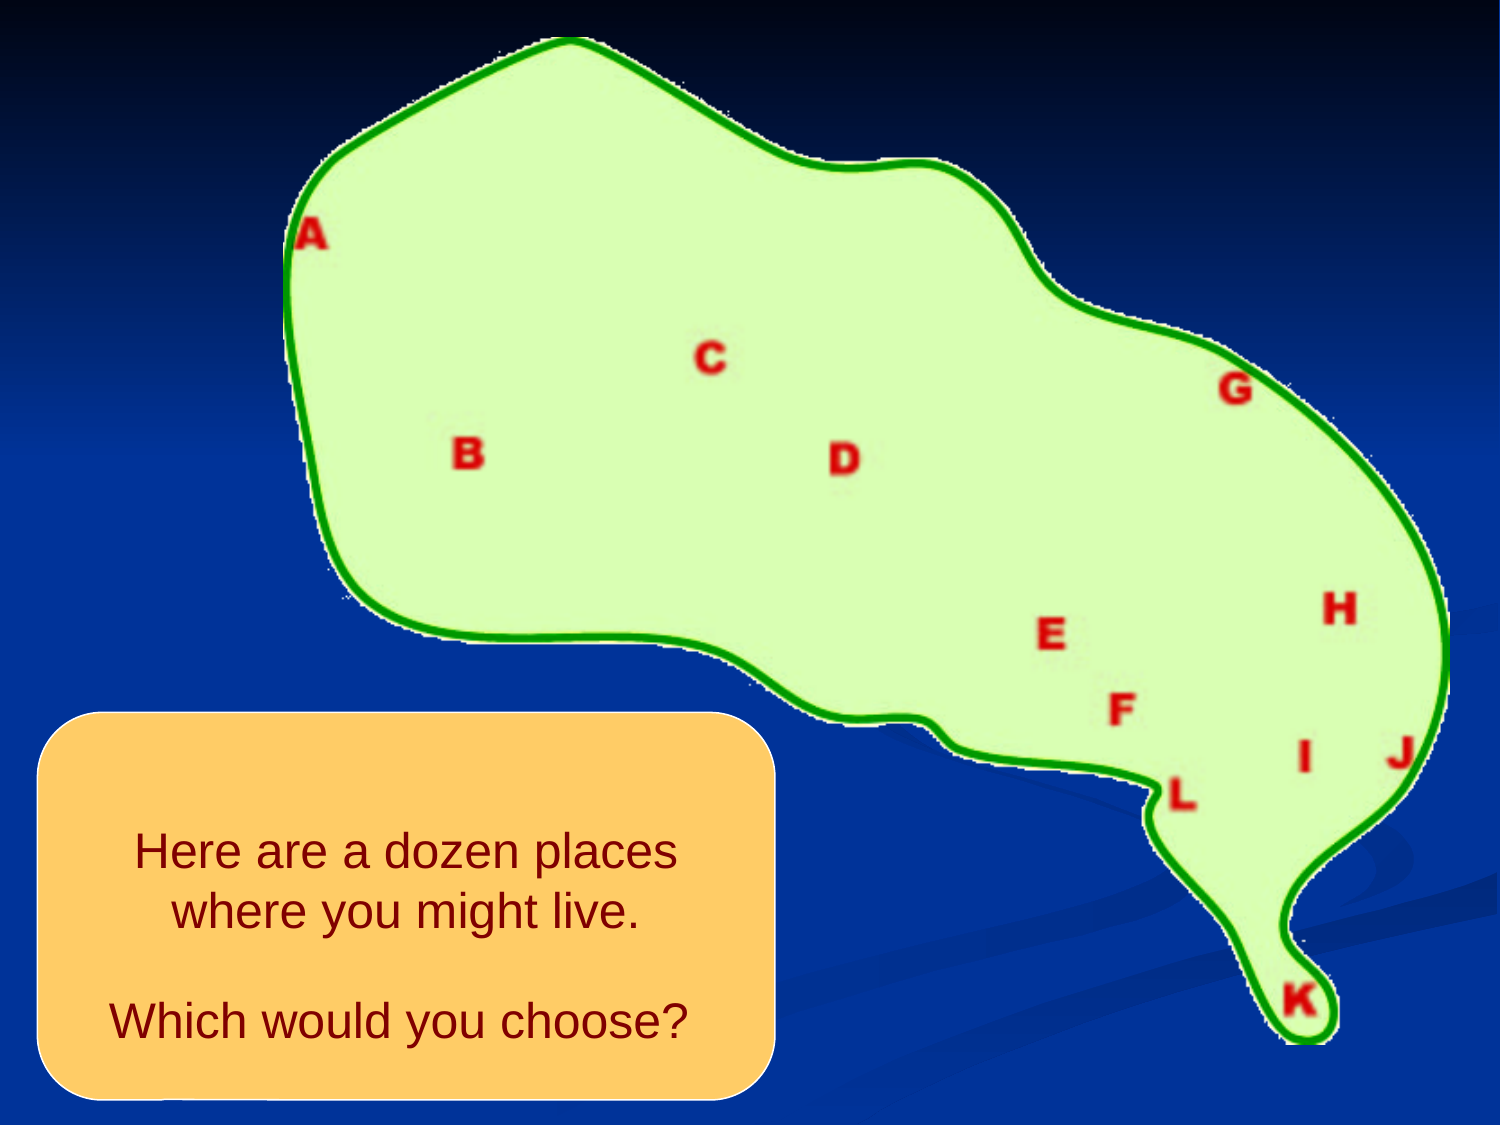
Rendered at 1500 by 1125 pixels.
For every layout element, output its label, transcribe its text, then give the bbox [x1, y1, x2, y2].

text_box Here are a dozen places where you might live. Which would you choose? [37, 712, 773, 1100]
picture [283, 37, 1451, 1045]
